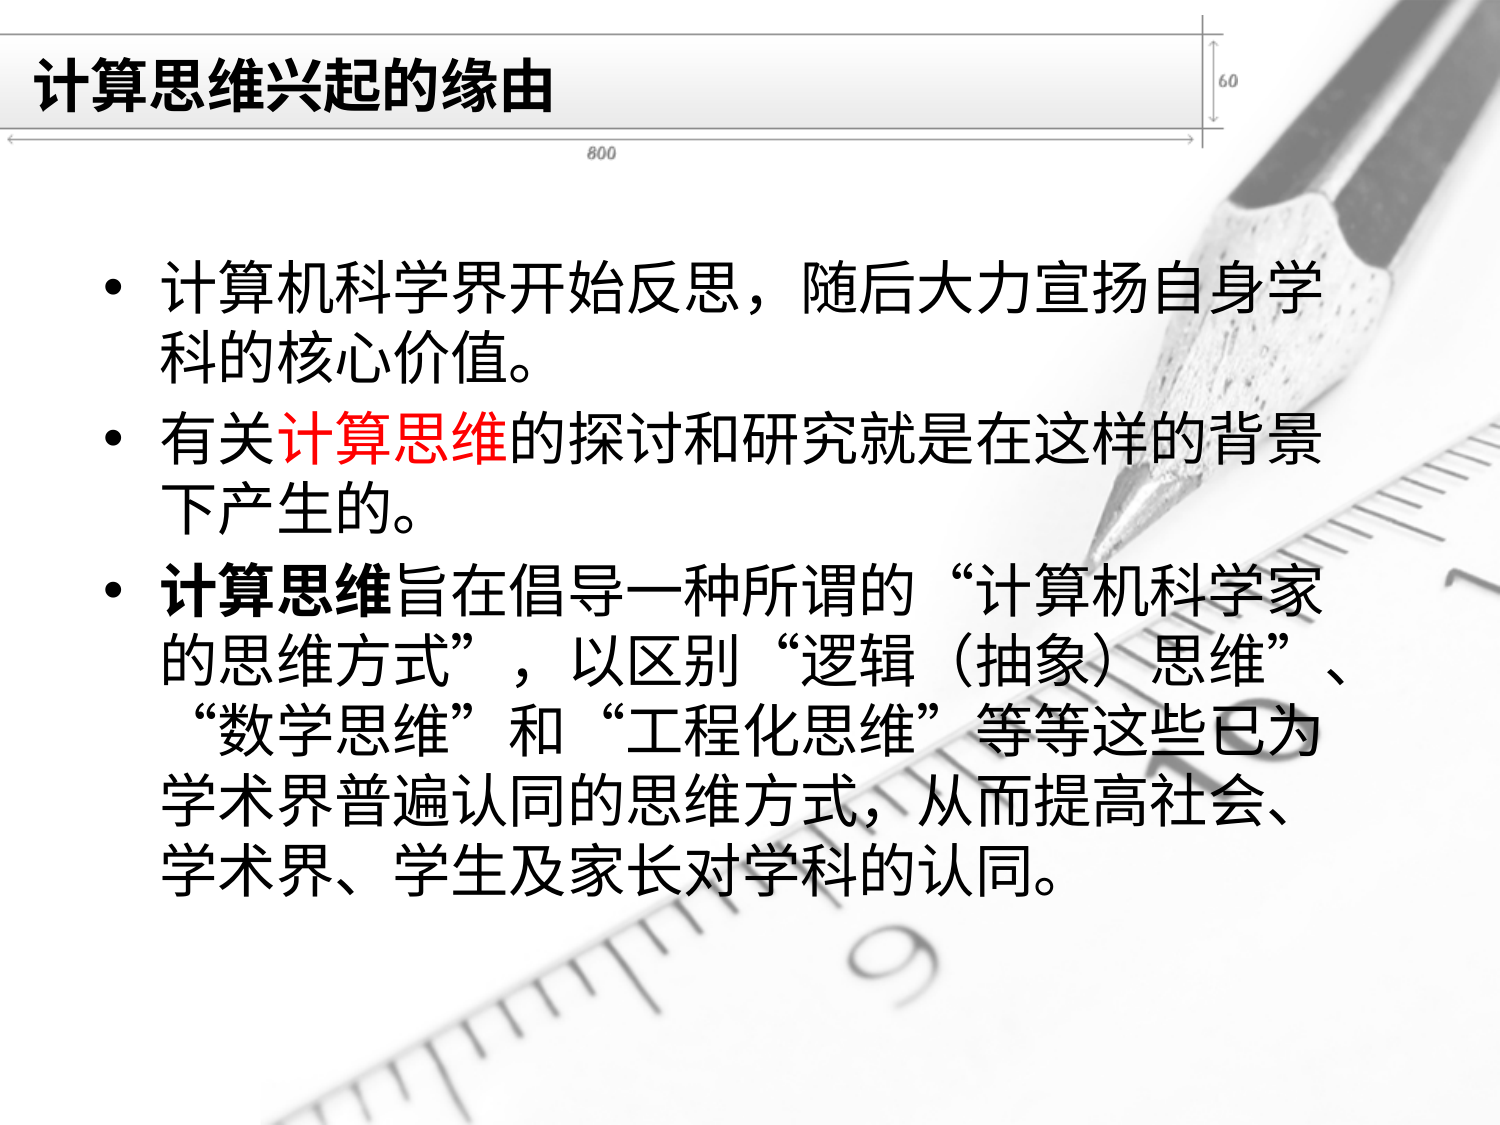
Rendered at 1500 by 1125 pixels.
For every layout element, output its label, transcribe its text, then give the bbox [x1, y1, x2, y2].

picture [0, 0, 1500, 1125]
text_box 计算机科学界开始反思，随后大力宣扬自身学科的核心价值。 有关计算思维的探讨和研究就是在这样的背景下产生的。 计算思维旨在倡导一种所谓的“计算机科学家的思维方式”，以区别“逻辑（抽象）思维”、“数学思维”和“工程化思维”等等这些已为学术界普遍认同的思维方式，从而提高社会、学术界、学生及家长对学科的认同。 [88, 243, 1376, 994]
